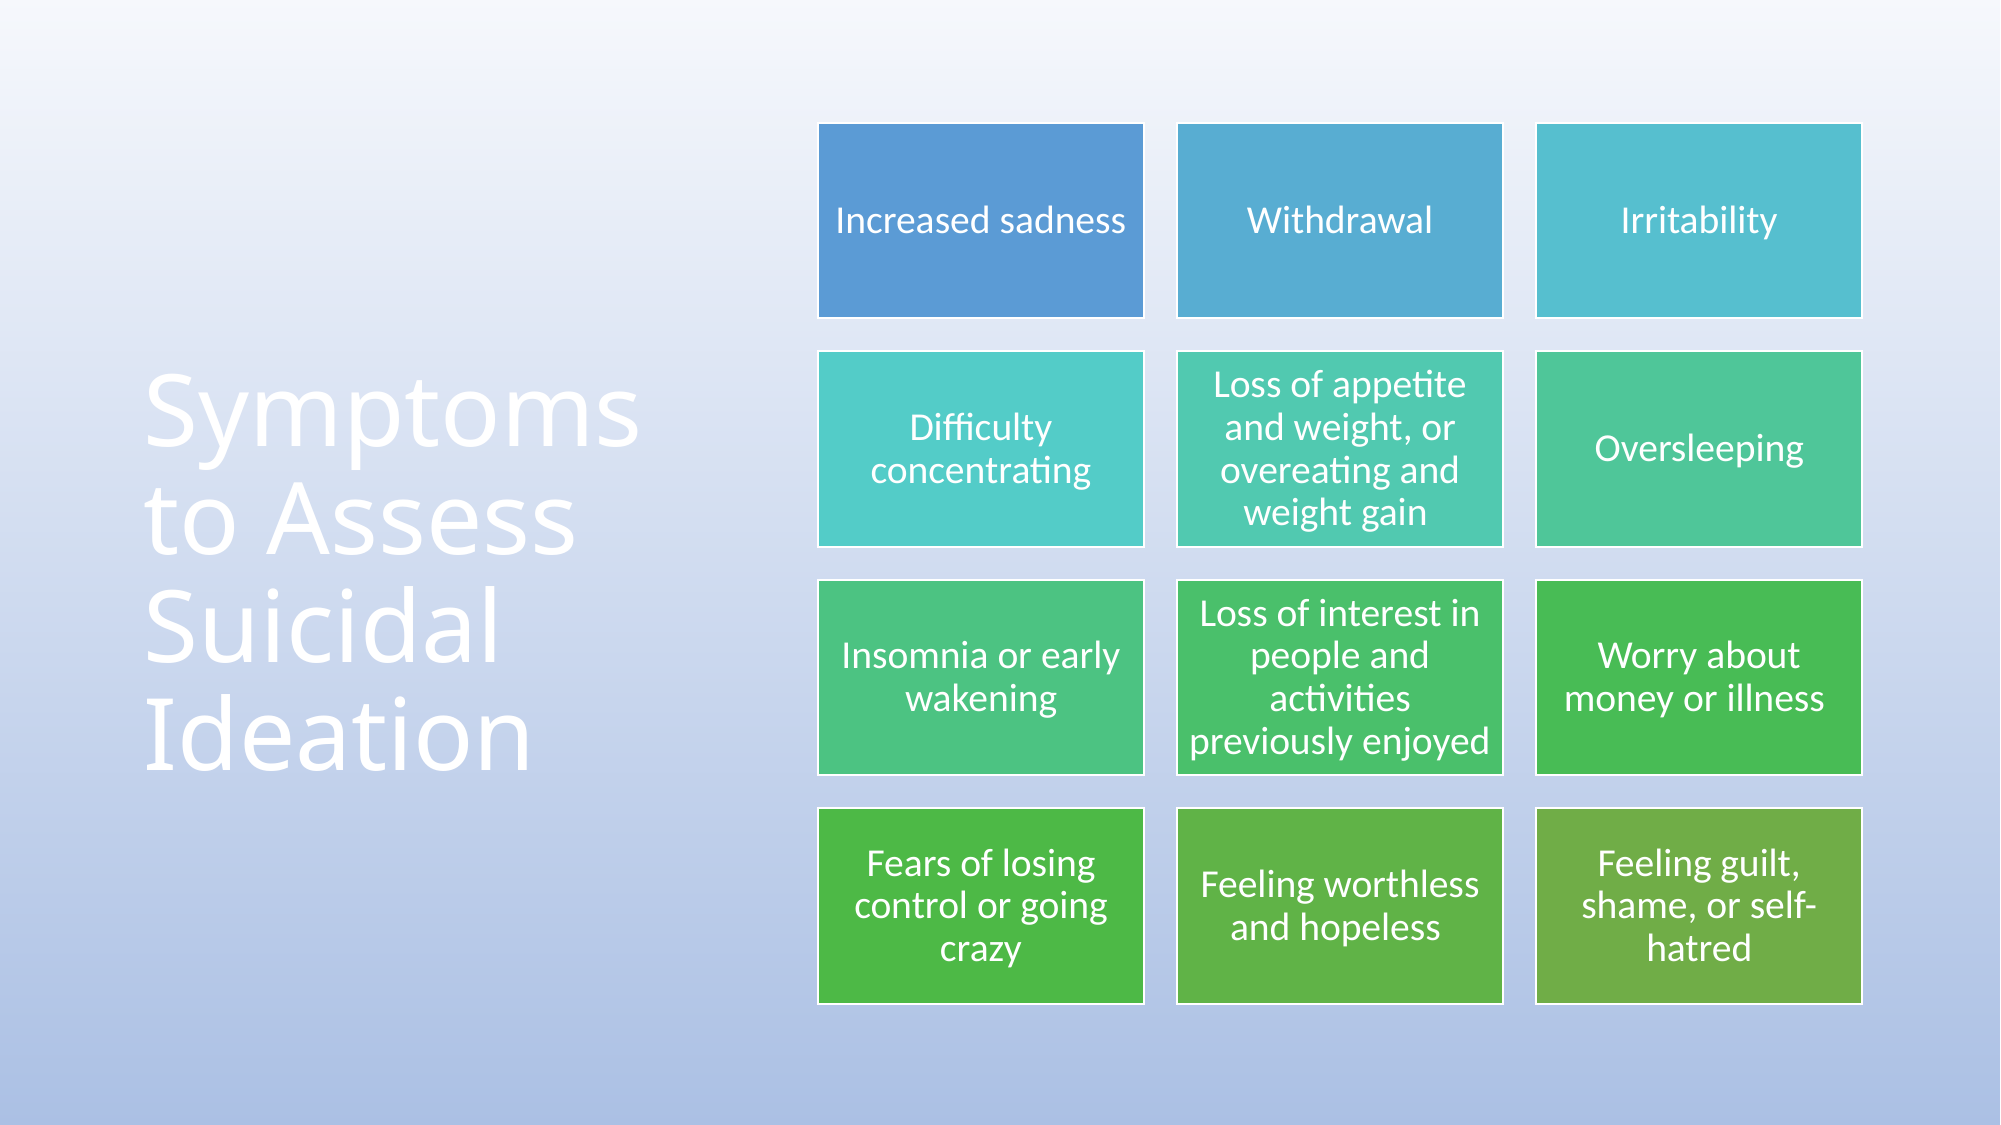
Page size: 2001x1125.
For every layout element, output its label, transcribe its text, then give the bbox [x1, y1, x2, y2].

title Symptoms to Assess Suicidal Ideation [128, 138, 706, 1014]
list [817, 37, 1863, 1089]
